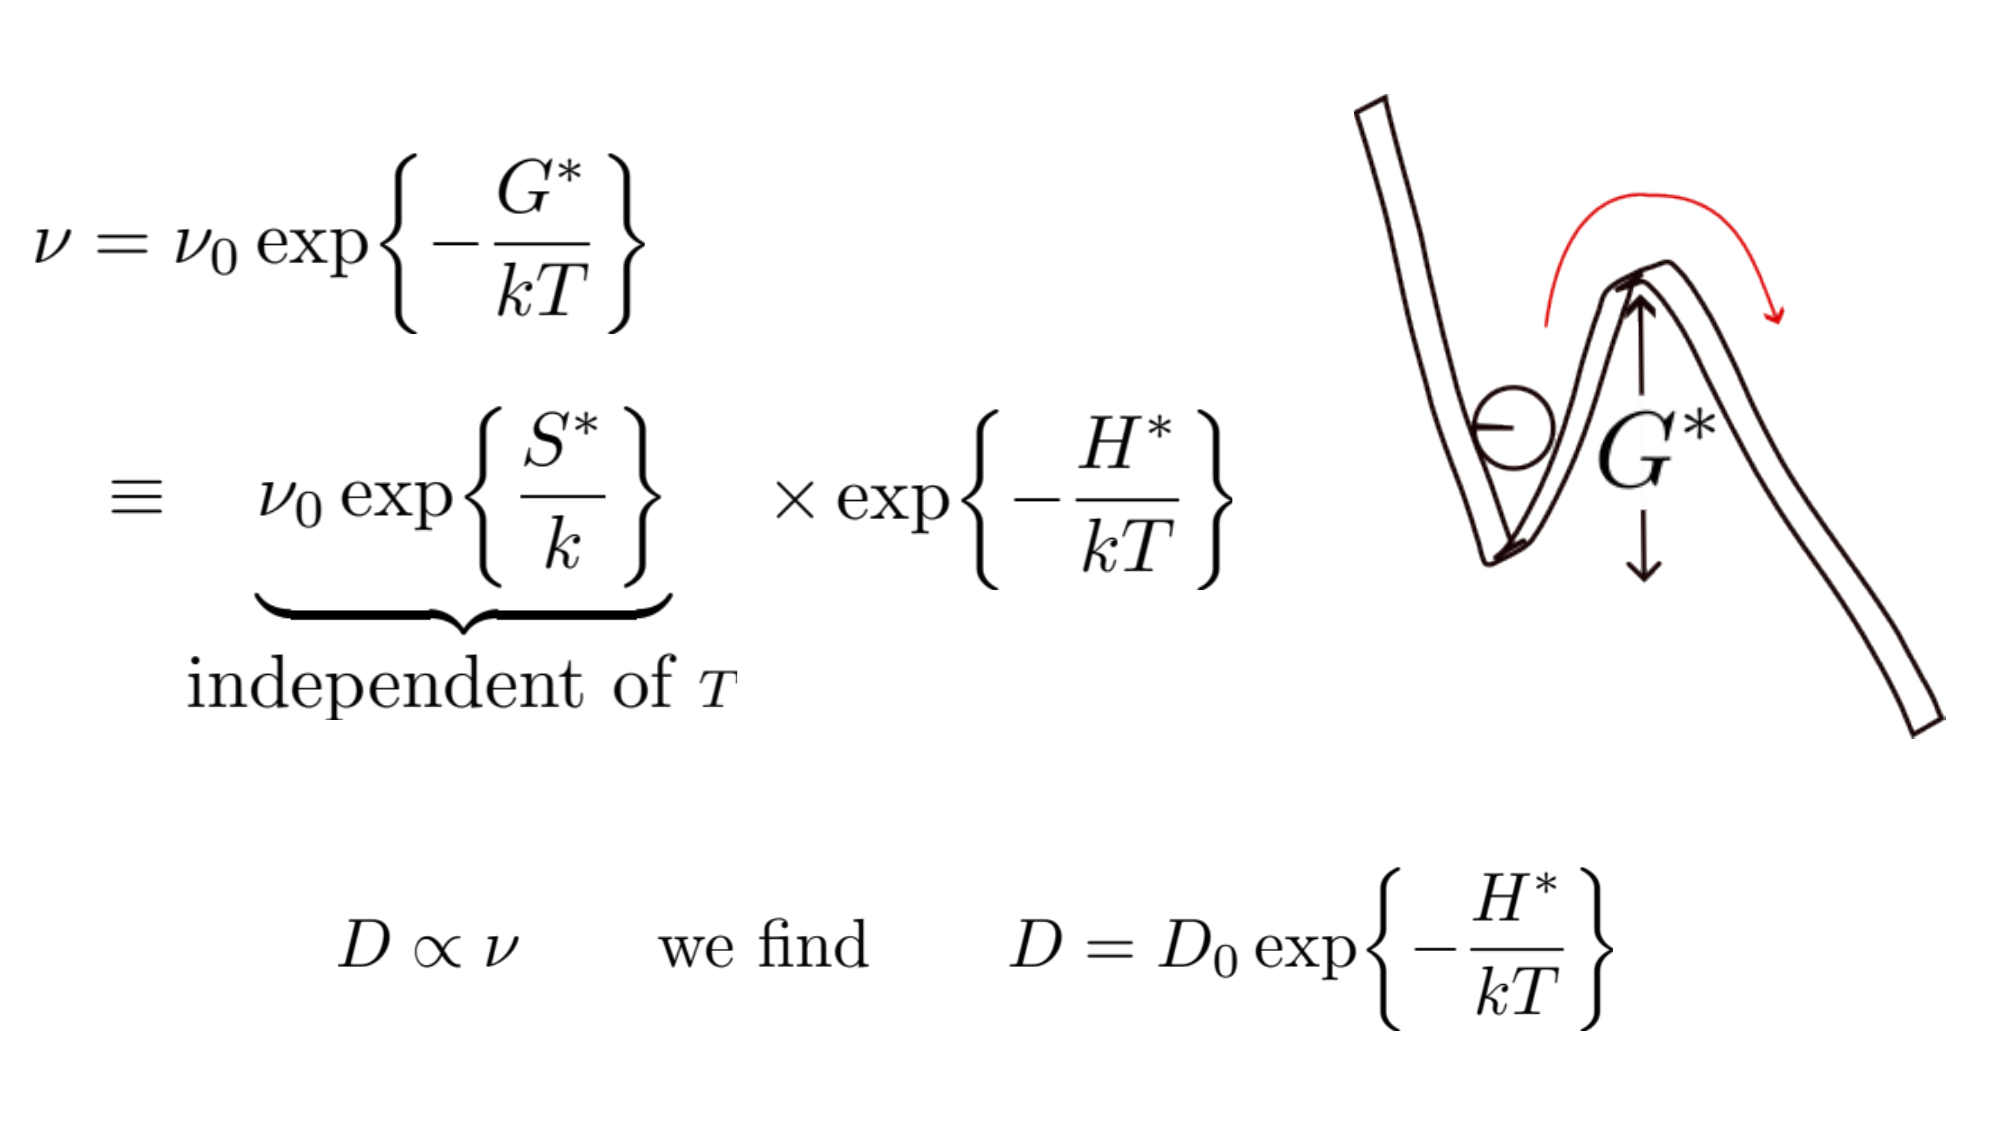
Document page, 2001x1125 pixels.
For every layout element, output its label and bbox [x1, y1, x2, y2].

picture [34, 152, 646, 334]
picture [109, 405, 738, 720]
picture [1354, 94, 1946, 740]
picture [776, 408, 1233, 590]
picture [337, 866, 1613, 1031]
